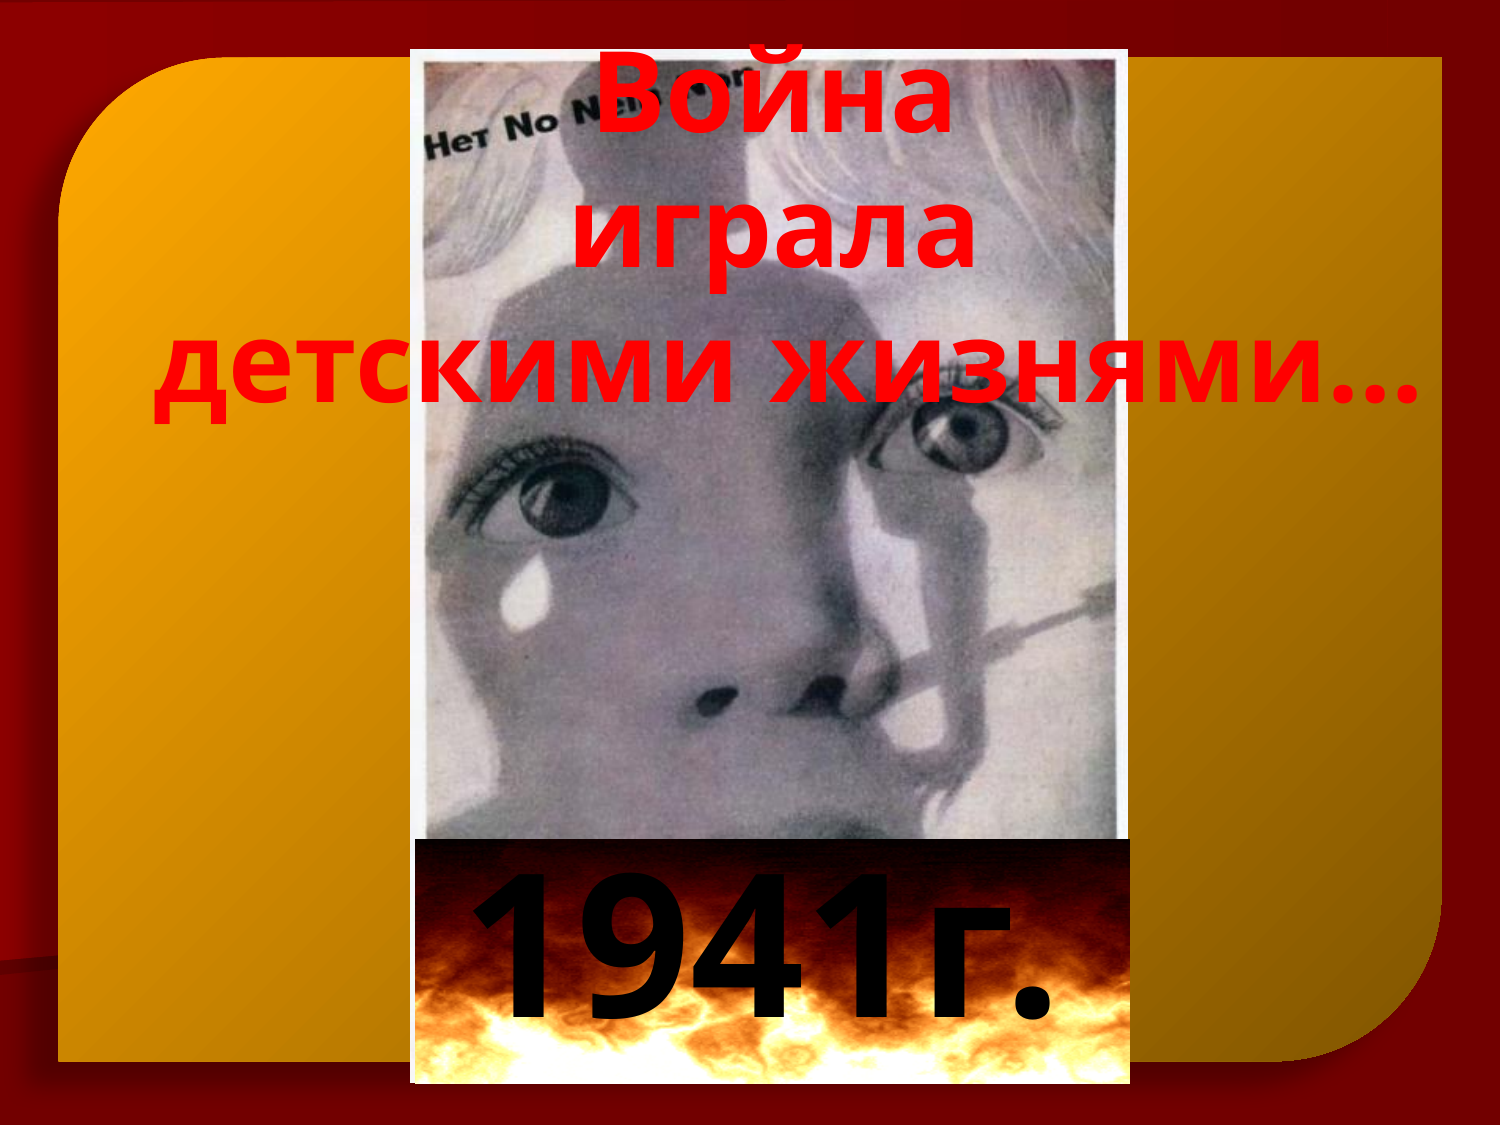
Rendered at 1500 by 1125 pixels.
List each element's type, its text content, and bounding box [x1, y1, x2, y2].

text_box Война играла детскими жизнями… [138, 12, 1440, 433]
text_box [56, 80, 405, 1064]
text_box [1133, 55, 1444, 1064]
picture [410, 49, 1131, 1084]
